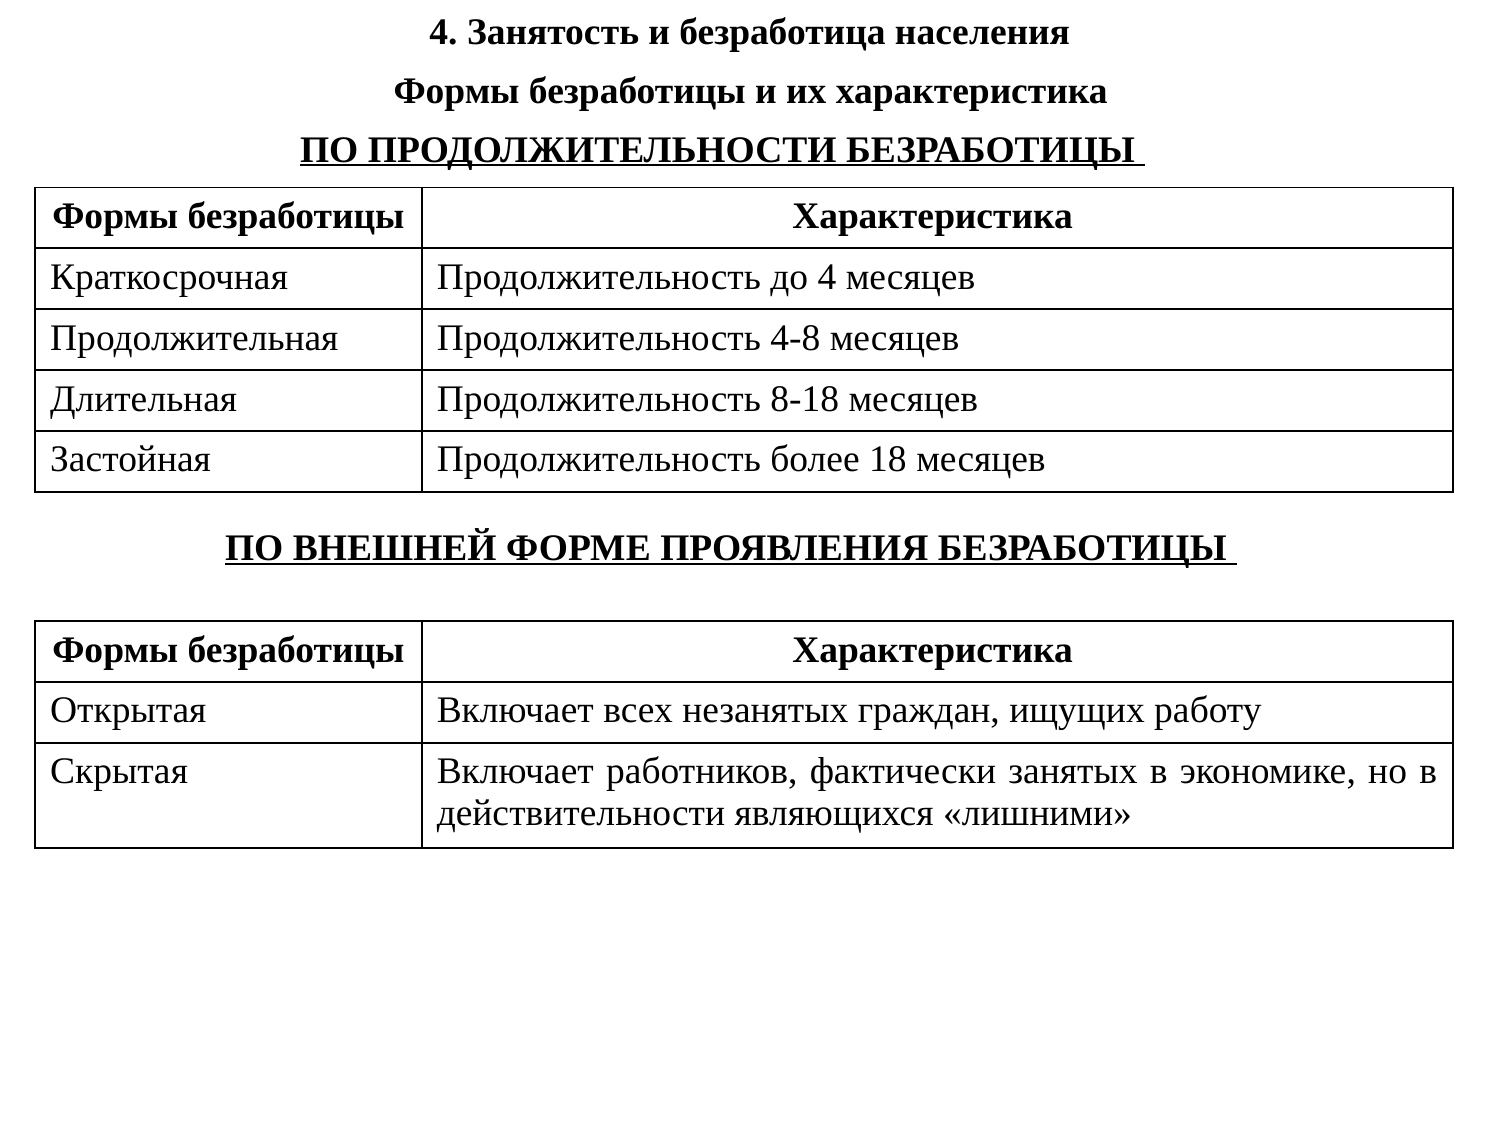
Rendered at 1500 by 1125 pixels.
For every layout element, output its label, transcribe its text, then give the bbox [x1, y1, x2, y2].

table_cell Продолжительная [36, 310, 421, 369]
table_cell Включает работников, фактически занятых в экономике, но в действительности являющихся «лишними» [423, 744, 1452, 847]
table_cell Продолжительность 8-18 месяцев [423, 371, 1452, 430]
table_cell Включает всех незанятых граждан, ищущих работу [423, 683, 1452, 742]
text_box ПО ВНЕШНЕЙ ФОРМЕ ПРОЯВЛЕНИЯ БЕЗРАБОТИЦЫ [0, 515, 1500, 576]
table_cell Продолжительность 4-8 месяцев [423, 310, 1452, 369]
text_box 4. Занятость и безработица населения [0, 0, 1500, 60]
table_cell Длительная [36, 371, 421, 430]
table_cell Продолжительность более 18 месяцев [423, 432, 1452, 491]
text_box Формы безработицы и их характеристика [378, 60, 1133, 117]
table_header Формы безработицы [36, 622, 421, 681]
table_cell Застойная [36, 432, 421, 491]
table_header Формы безработицы [36, 188, 421, 247]
table_header Характеристика [423, 622, 1452, 681]
text_box ПО ПРОДОЛЖИТЕЛЬНОСТИ БЕЗРАБОТИЦЫ [0, 117, 1500, 177]
table_cell Продолжительность до 4 месяцев [423, 249, 1452, 308]
table_cell Открытая [36, 683, 421, 742]
table_cell Скрытая [36, 744, 421, 847]
table_header Характеристика [423, 188, 1452, 247]
table_cell Краткосрочная [36, 249, 421, 308]
